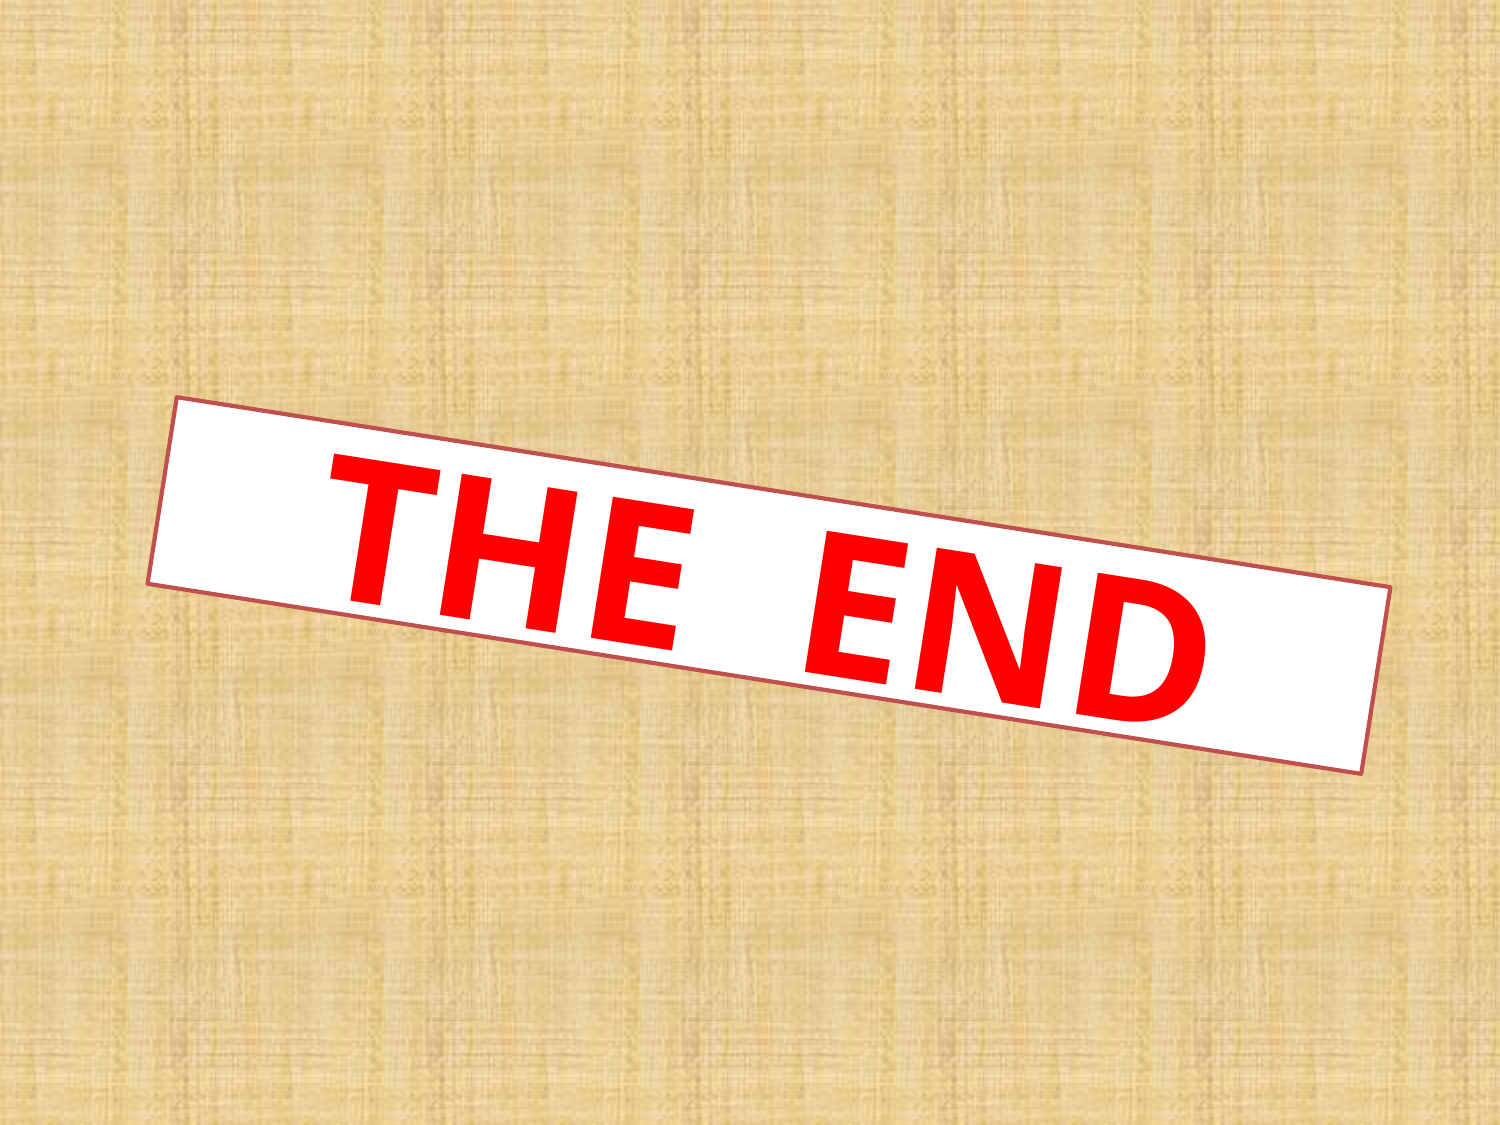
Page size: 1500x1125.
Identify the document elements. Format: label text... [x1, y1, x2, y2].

title THE END [145, 395, 1393, 776]
picture [0, 0, 1500, 1125]
